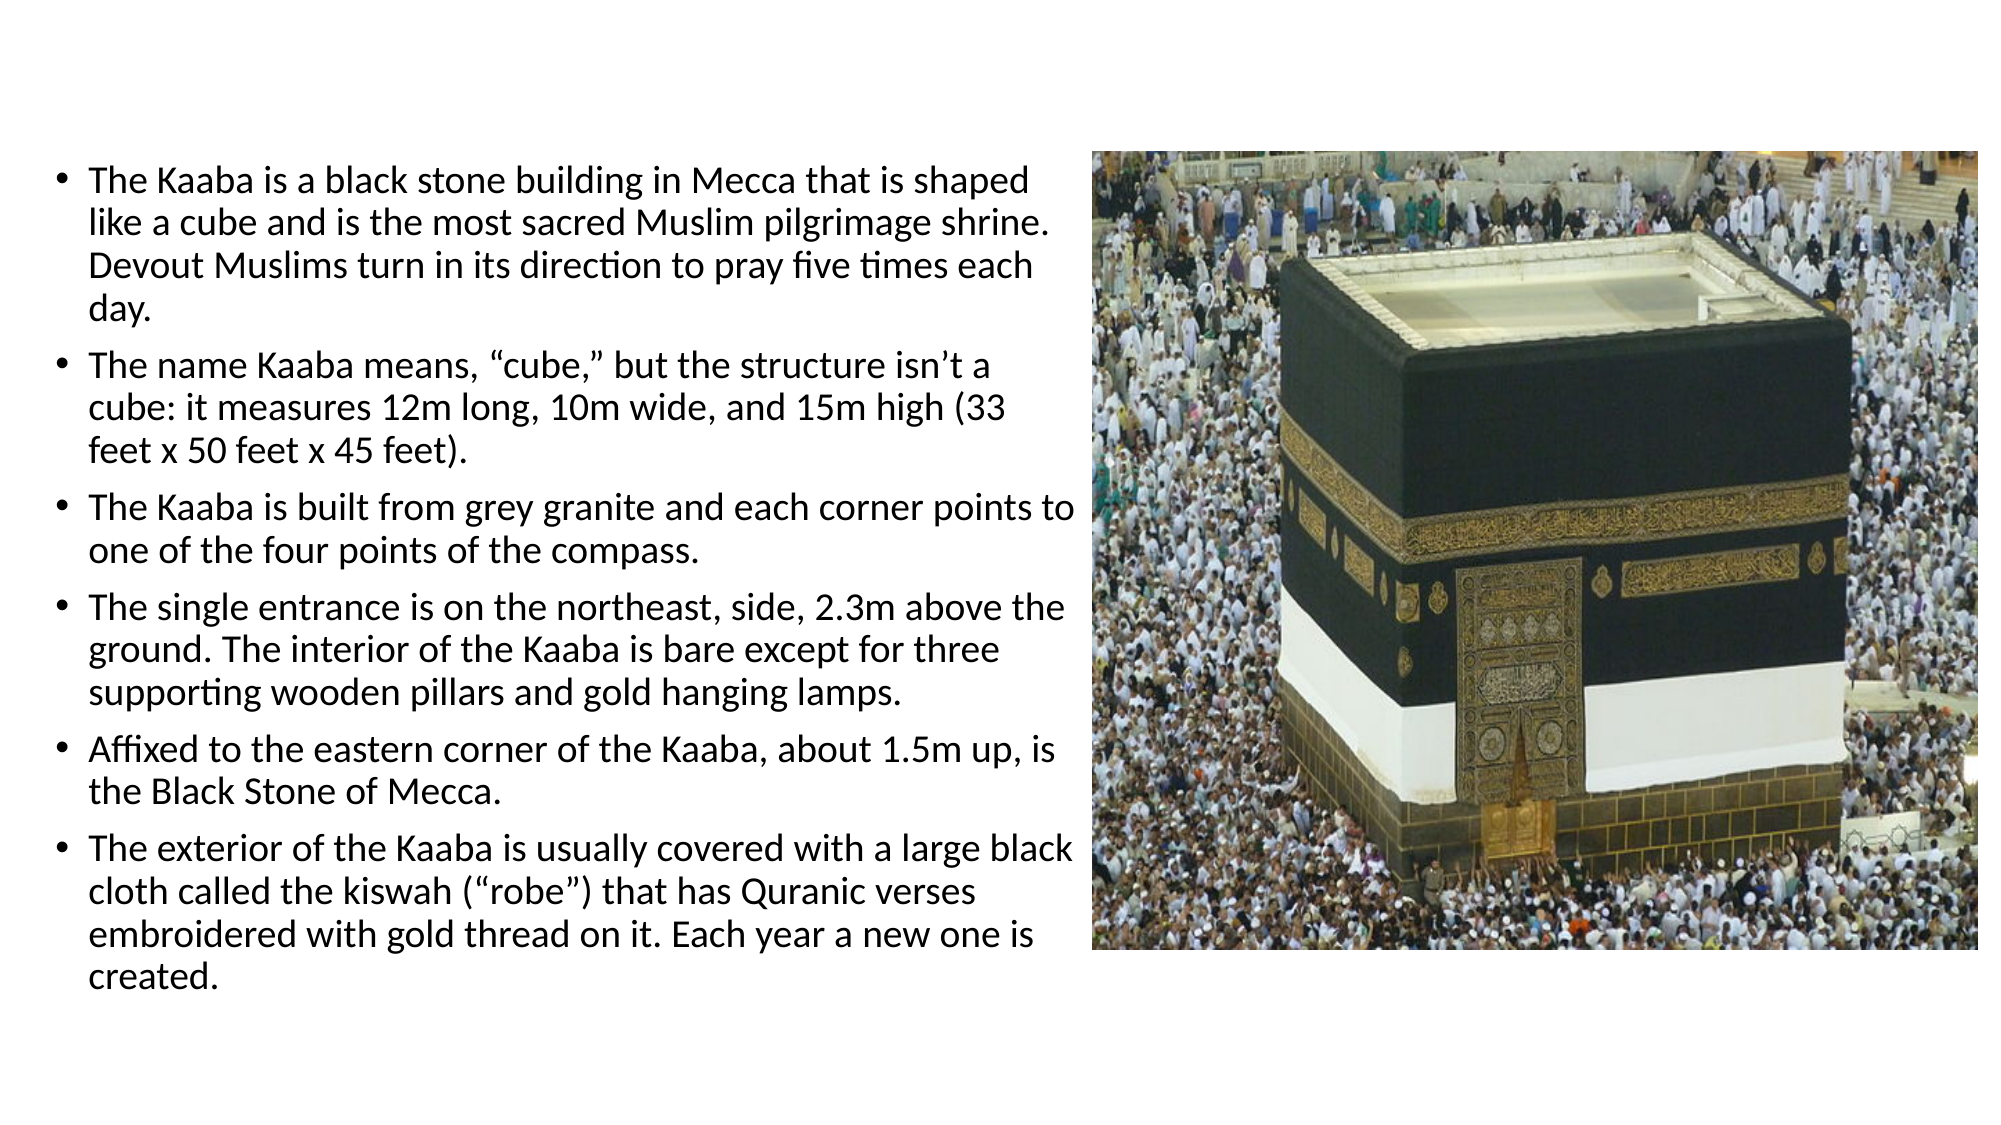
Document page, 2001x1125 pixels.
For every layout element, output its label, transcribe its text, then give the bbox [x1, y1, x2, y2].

picture [1092, 151, 1978, 950]
list The Kaaba is a black stone building in Mecca that is shaped like a cube and is the most sacred Muslim pilgrimage shrine. Devout Muslims turn in its direction to pray five times each day. The name Kaaba means, “cube,” but the structure isn’t a cube: it measures 12m long, 10m wide, and 15m high (33 feet x 50 feet x 45 feet). The Kaaba is built from grey granite and each corner points to one of the four points of the compass. The single entrance is on the northeast, side, 2.3m above the ground. The interior of the Kaaba is bare except for three supporting wooden pillars and gold hanging lamps. Affixed to the eastern corner of the Kaaba, about 1.5m up, is the Black Stone of Mecca. The exterior of the Kaaba is usually covered with a large black cloth called the kiswah (“robe”) that has Quranic verses embroidered with gold thread on it. Each year a new one is created. [40, 151, 1093, 1016]
